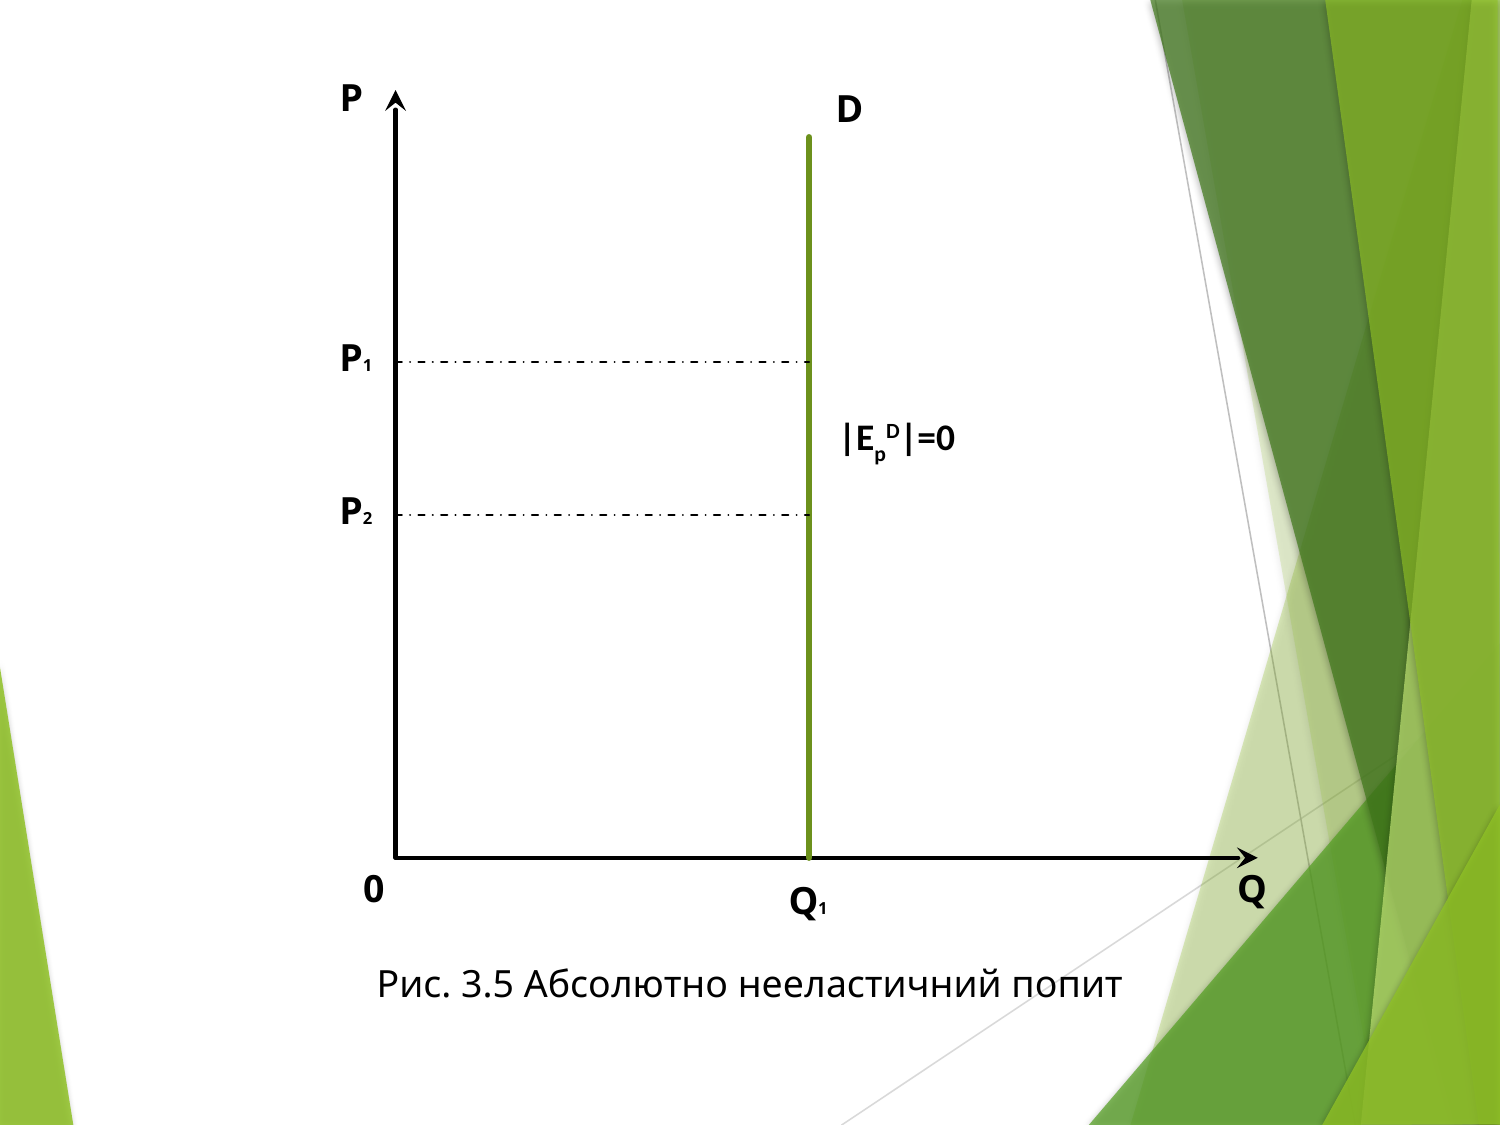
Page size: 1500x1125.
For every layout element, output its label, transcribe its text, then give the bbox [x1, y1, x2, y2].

text_box |EpD|=0 [823, 405, 971, 473]
text_box P [324, 66, 384, 127]
text_box P1 [324, 326, 390, 386]
text_box Q [1222, 857, 1294, 918]
text_box P2 [324, 479, 390, 540]
text_box D [820, 78, 880, 138]
text_box P1 [400, 326, 408, 360]
text_box 0 [348, 857, 408, 918]
text_box P1 [400, 370, 408, 386]
text_box P2 [400, 525, 408, 540]
text_box P2 [400, 479, 408, 514]
text_box Q1 [773, 869, 869, 930]
text_box Рис. 3.5 Абсолютно нееластичний попит [76, 952, 1424, 1012]
